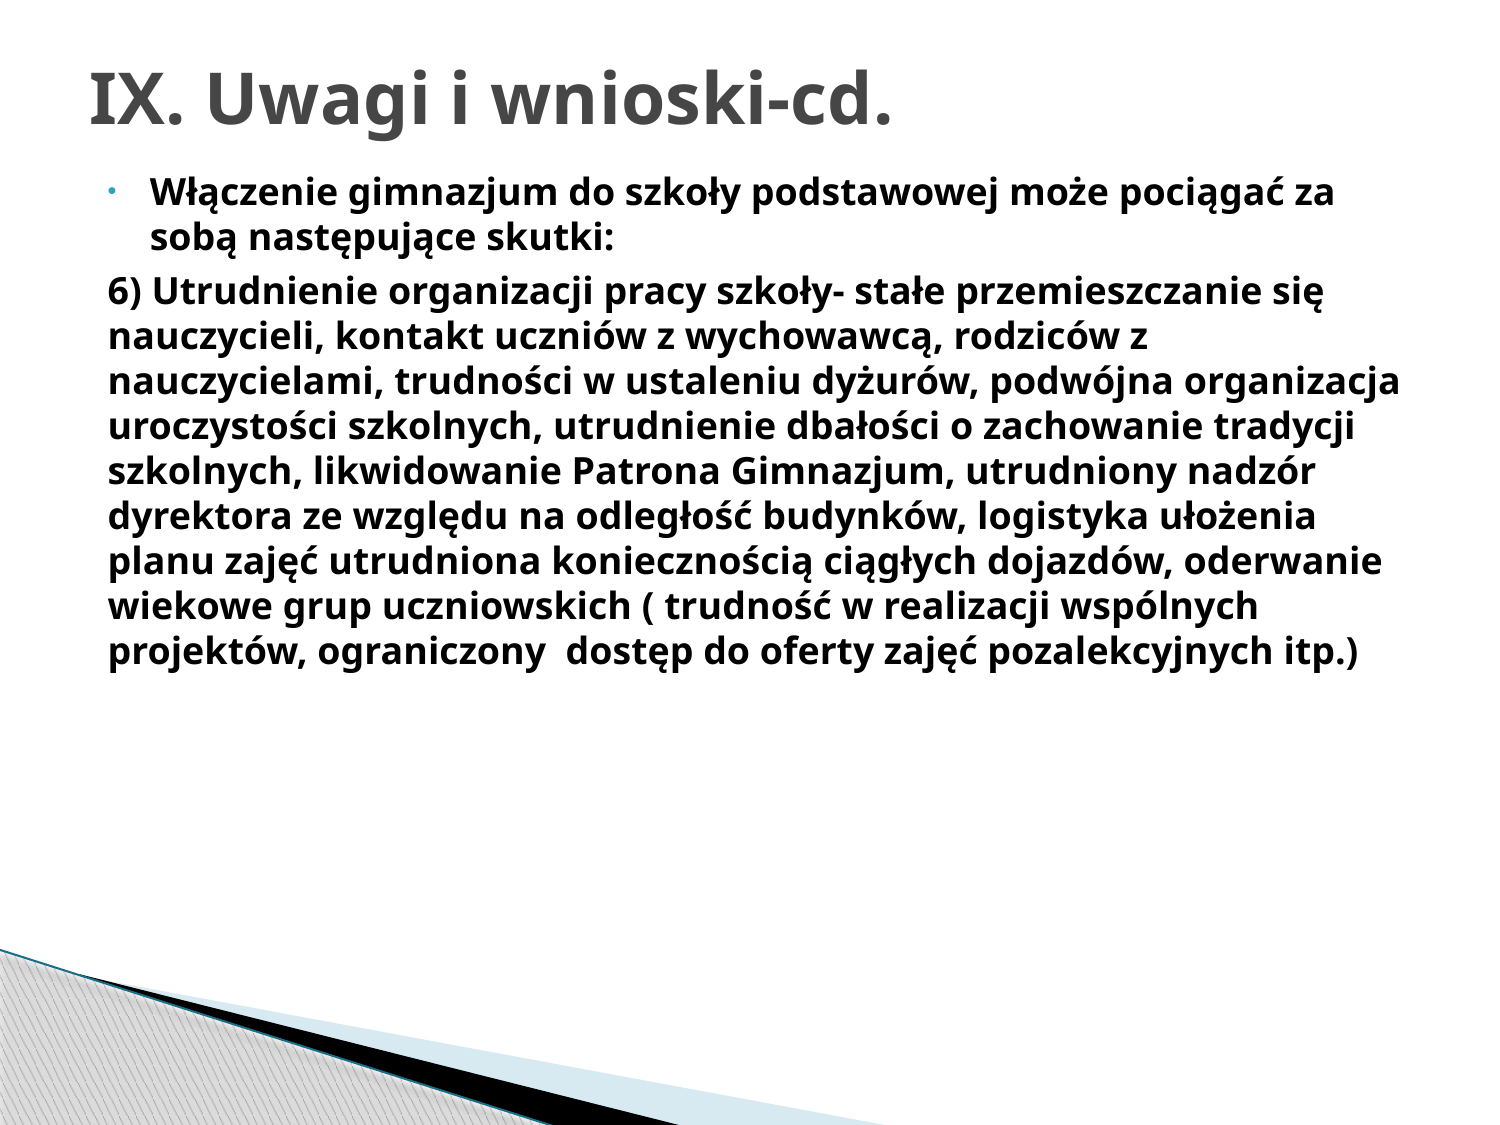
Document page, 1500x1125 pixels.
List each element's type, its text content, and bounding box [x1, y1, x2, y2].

title IX. Uwagi i wnioski-cd. [75, 45, 1425, 233]
list Włączenie gimnazjum do szkoły podstawowej może pociągać za sobą następujące skutki: 6) Utrudnienie organizacji pracy szkoły- stałe przemieszczanie się nauczycieli, kontakt uczniów z wychowawcą, rodziców z nauczycielami, trudności w ustaleniu dyżurów, podwójna organizacja uroczystości szkolnych, utrudnienie dbałości o zachowanie tradycji szkolnych, likwidowanie Patrona Gimnazjum, utrudniony nadzór dyrektora ze względu na odległość budynków, logistyka ułożenia planu zajęć utrudniona koniecznością ciągłych dojazdów, oderwanie wiekowe grup uczniowskich ( trudność w realizacji wspólnych projektów, ograniczony dostęp do oferty zajęć pozalekcyjnych itp.) [75, 233, 1425, 1083]
